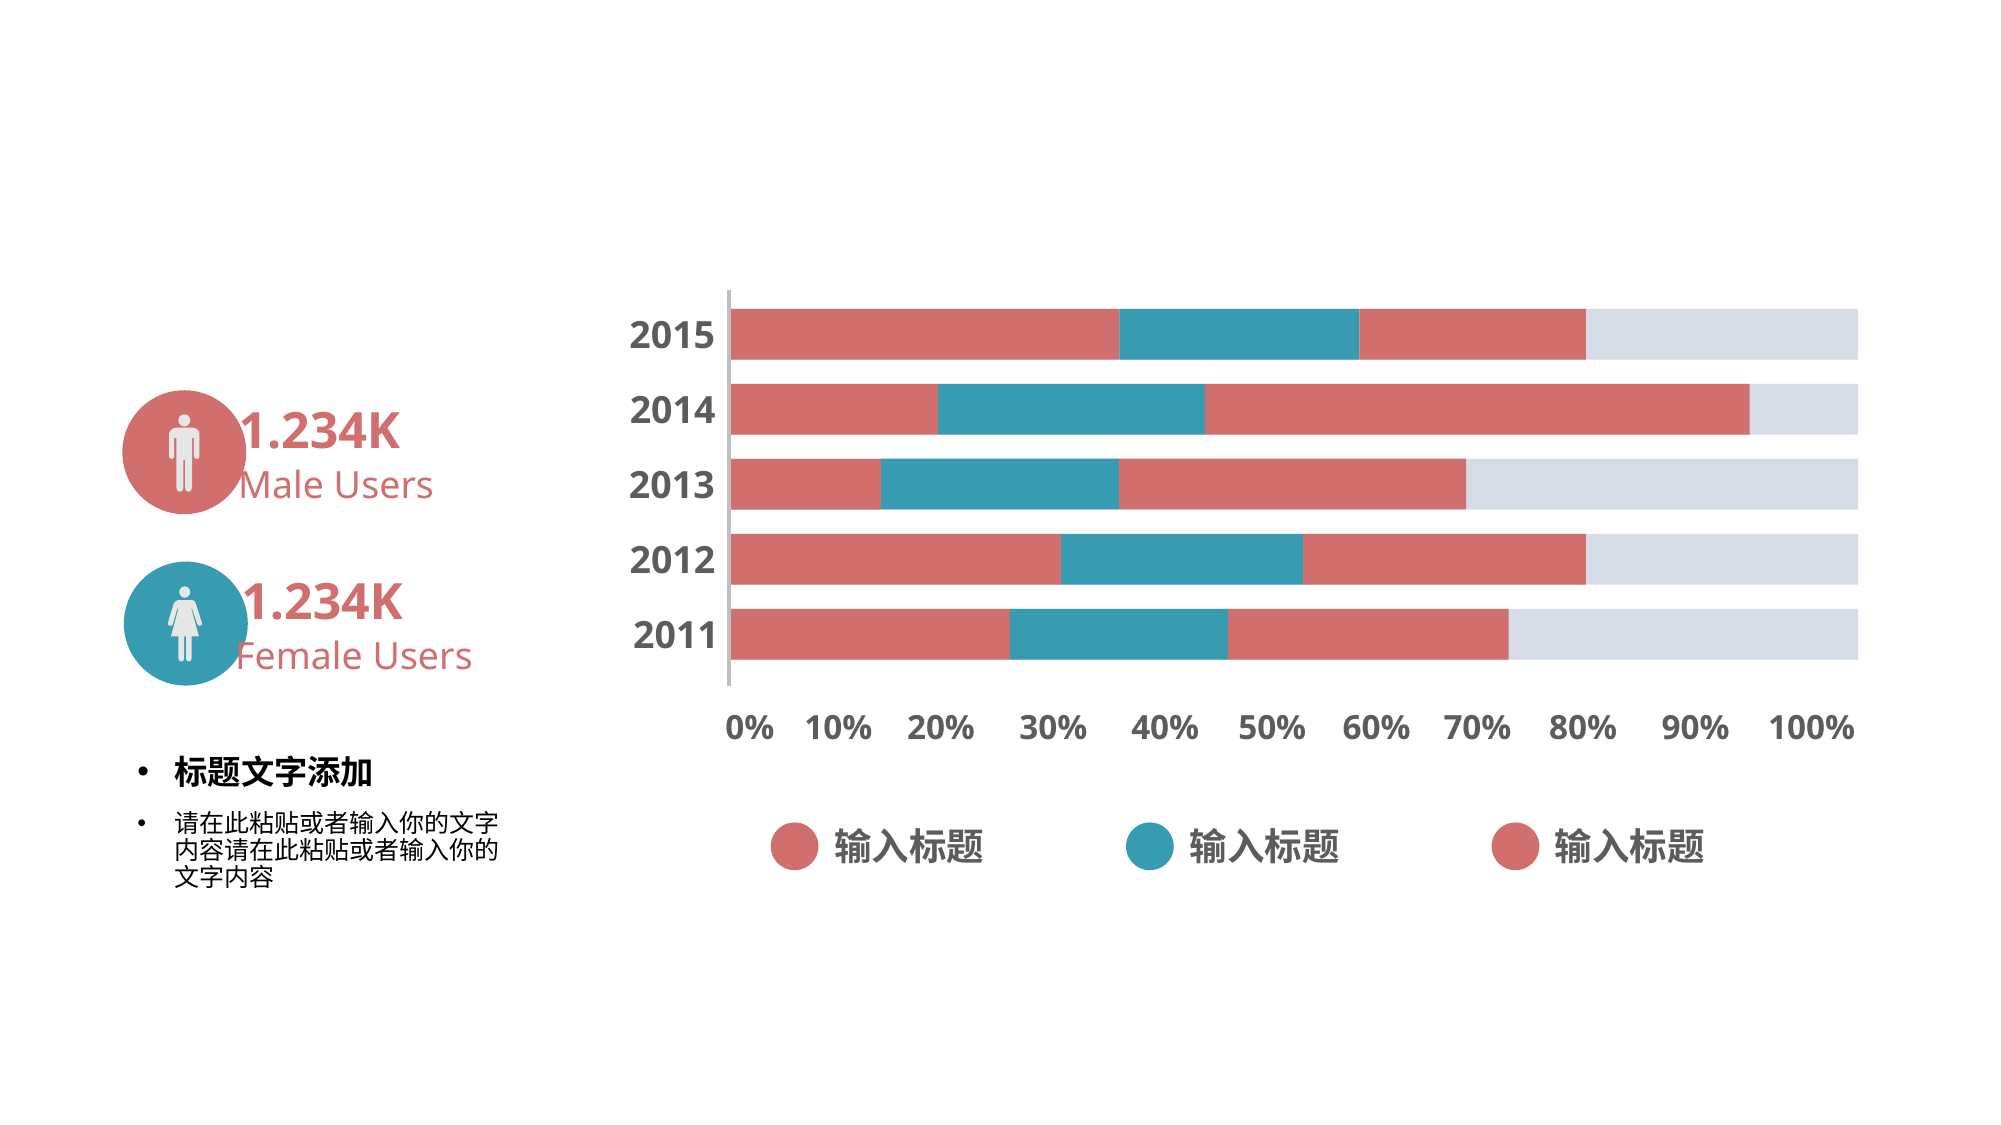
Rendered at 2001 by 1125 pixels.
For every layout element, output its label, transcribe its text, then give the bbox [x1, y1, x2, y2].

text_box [122, 748, 536, 896]
text_box [1490, 821, 1540, 872]
text_box Female Users [248, 624, 488, 685]
text_box 输入标题 [1540, 815, 1721, 876]
text_box 1.234K [247, 391, 415, 453]
text_box Male Users [247, 453, 449, 514]
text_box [629, 289, 1859, 754]
text_box 输入标题 [819, 815, 1000, 876]
text_box 1.234K [248, 562, 418, 624]
text_box [769, 821, 819, 872]
text_box 输入标题 [1174, 815, 1355, 876]
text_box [123, 561, 248, 686]
text_box [1124, 821, 1174, 872]
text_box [122, 390, 247, 515]
